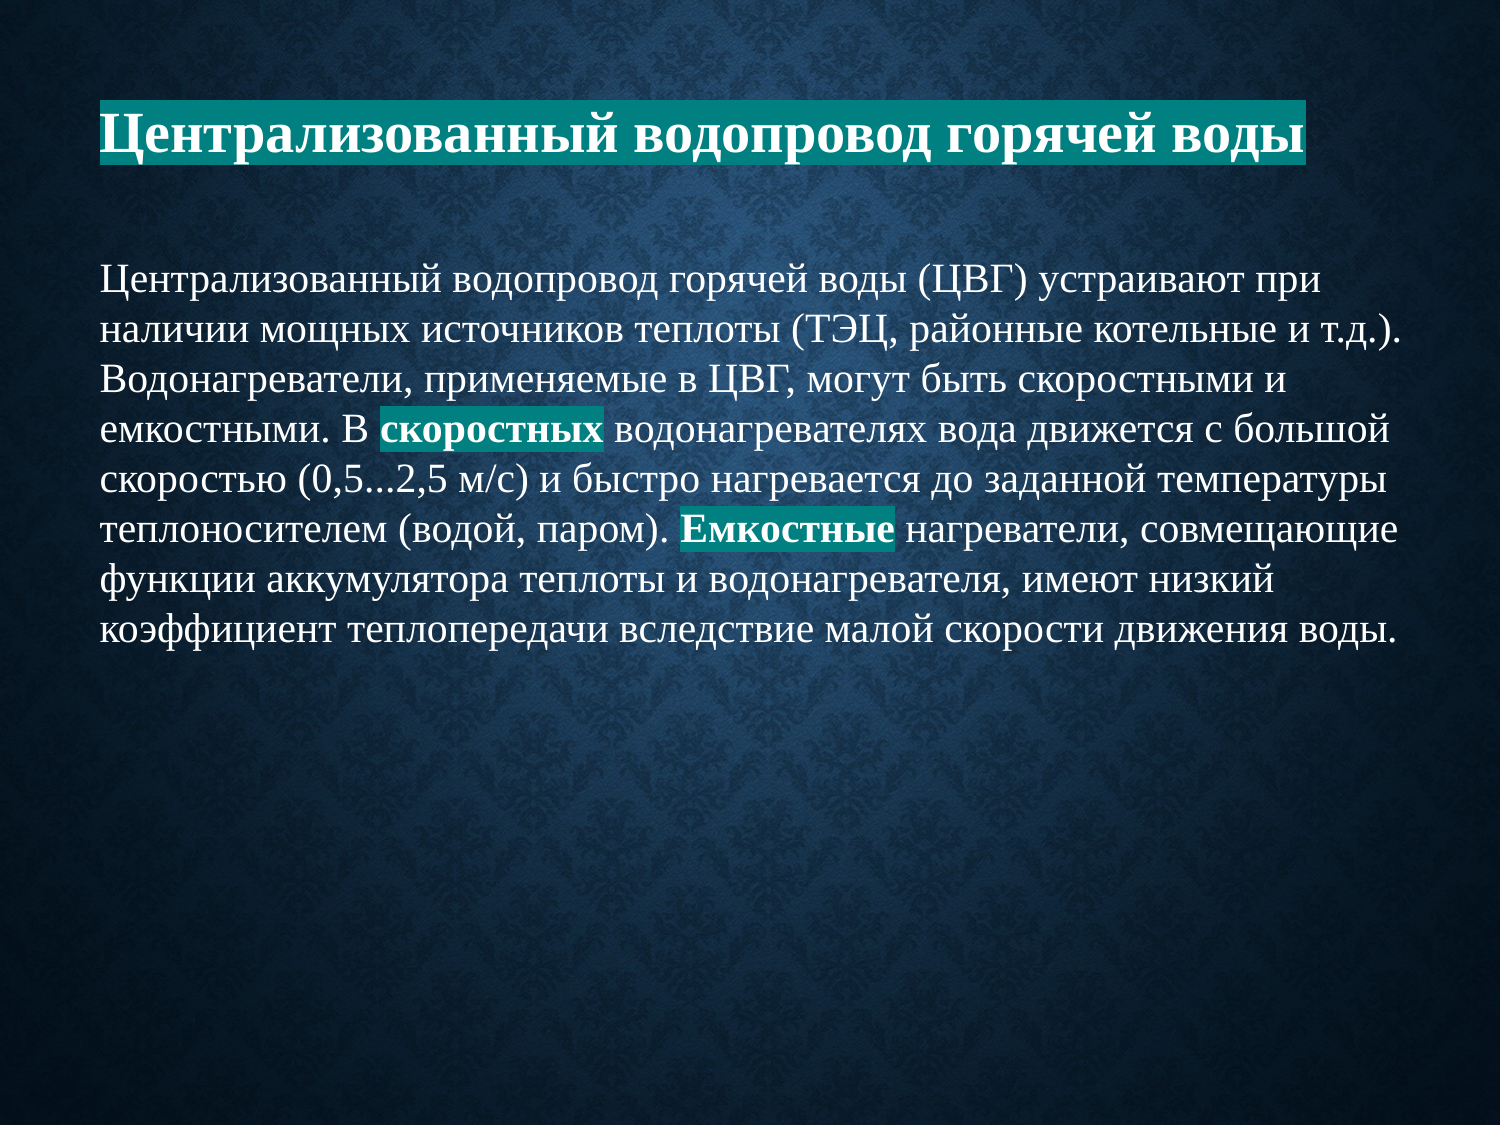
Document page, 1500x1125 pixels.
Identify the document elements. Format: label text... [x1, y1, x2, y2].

picture [0, 0, 1500, 1125]
text_box Централизованный водопровод горячей воды [84, 86, 1353, 172]
text_box Централизованный водопровод горячей воды (ЦВГ) устраивают при наличии мощных источников теплоты (ТЭЦ, районные котельные и т.д.). Водонагреватели, применяемые в ЦВГ, могут быть скоростными и емкостными. В скоростных водонагревателях вода движется с большой скоростью (0,5...2,5 м/с) и быстро нагревается до заданной температуры теплоносителем (водой, паром). Емкостные нагреватели, совмещающие функции аккумулятора теплоты и водонагревателя, имеют низкий коэффициент теплопередачи вследствие малой скорости движения воды. [84, 243, 1432, 659]
